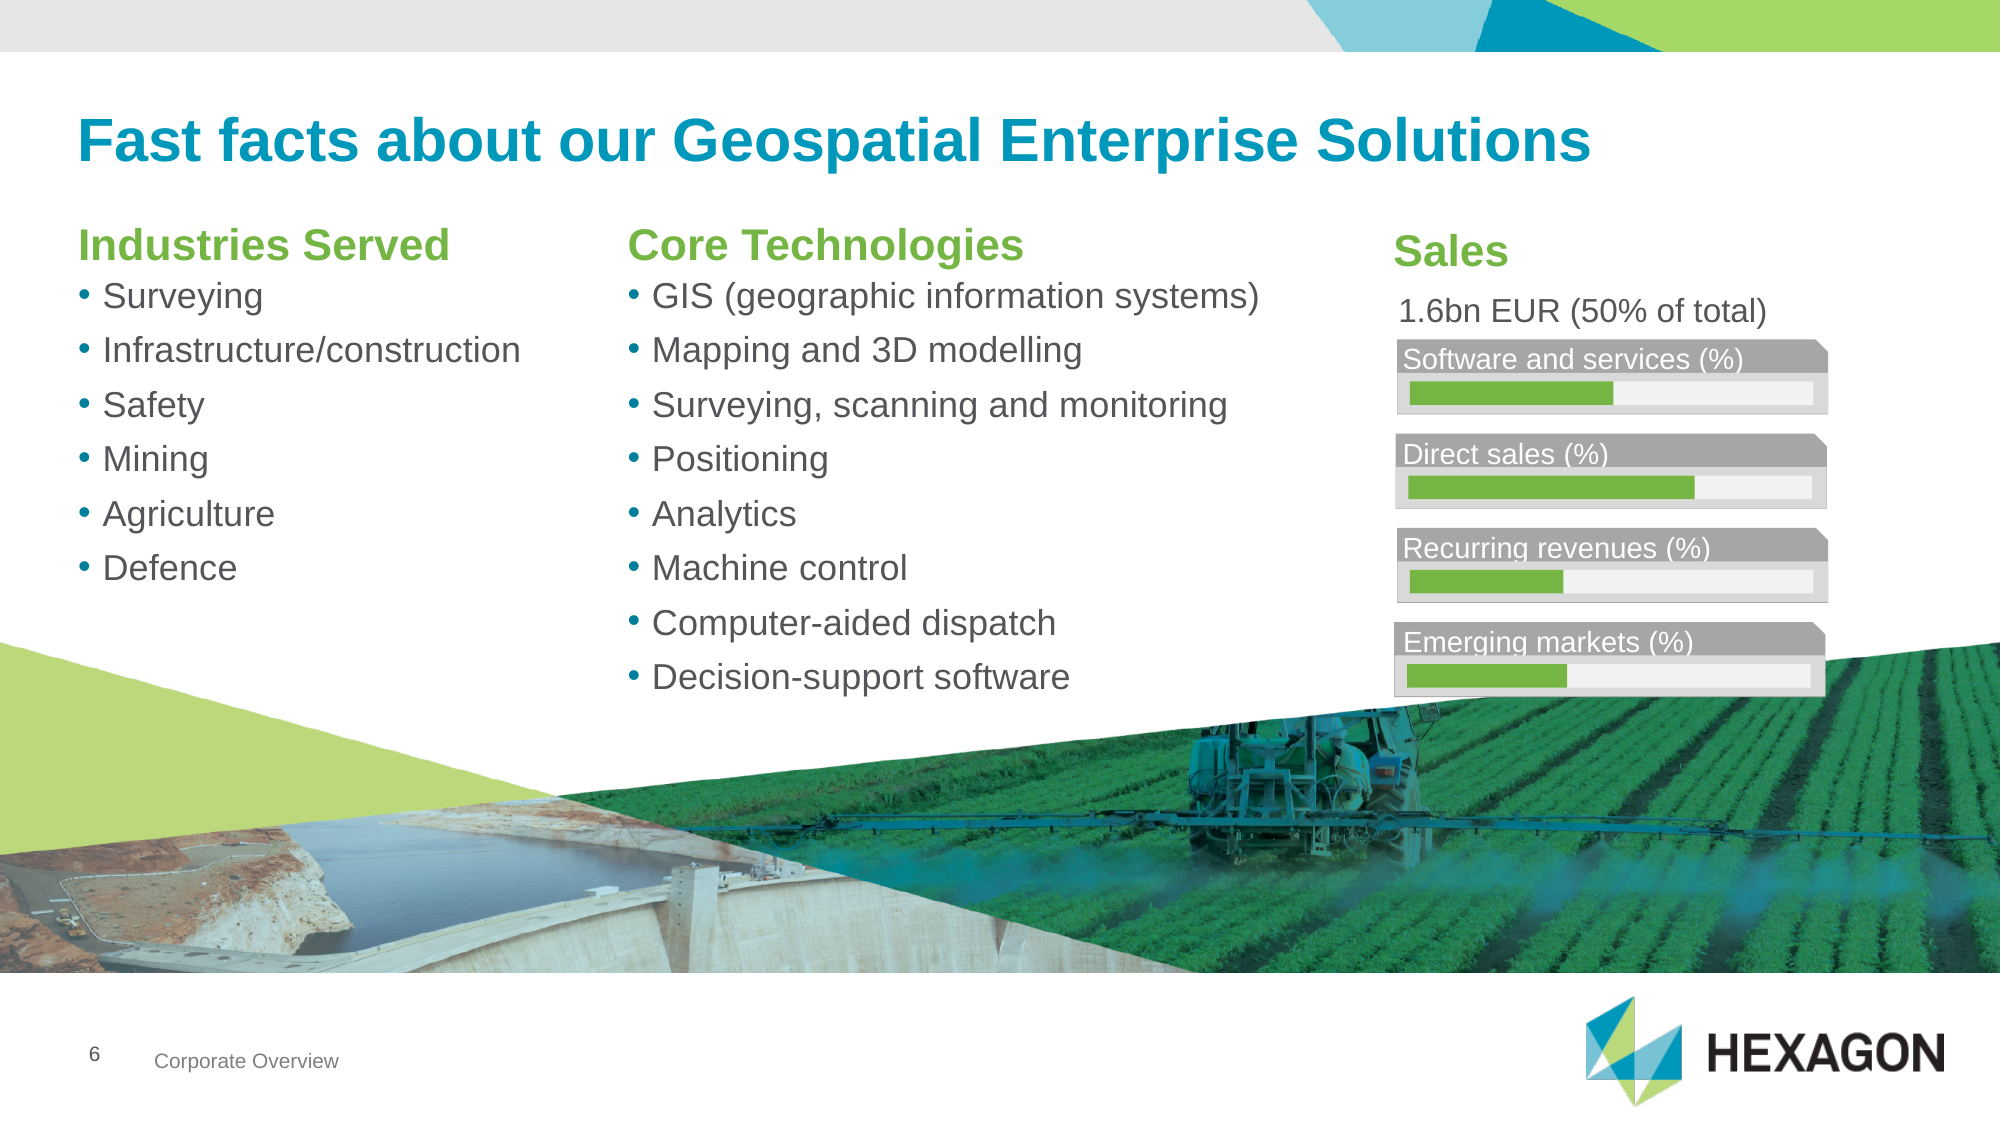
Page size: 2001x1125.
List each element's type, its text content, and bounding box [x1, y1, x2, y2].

picture [0, 636, 2000, 974]
picture [1586, 996, 1944, 1107]
text_box Surveying Infrastructure/construction Safety Mining Agriculture Defence [63, 276, 587, 636]
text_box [1387, 521, 1829, 608]
title Fast facts about our Geospatial Enterprise Solutions [62, 106, 1941, 188]
picture [0, 0, 1491, 52]
picture [1548, 0, 2000, 52]
text_box 1.6bn EUR (50% of total) [1398, 288, 1903, 372]
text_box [1387, 427, 1827, 514]
text_box Core Technologies [612, 223, 1168, 276]
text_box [1387, 333, 1829, 420]
text_box GIS (geographic information systems) Mapping and 3D modelling Surveying, scanning and monitoring Positioning Analytics Machine control Computer-aided dispatch Decision-support software [612, 264, 1399, 636]
text_box Industries Served [63, 223, 612, 276]
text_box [1387, 616, 1826, 702]
text_box Sales [1393, 221, 1884, 270]
